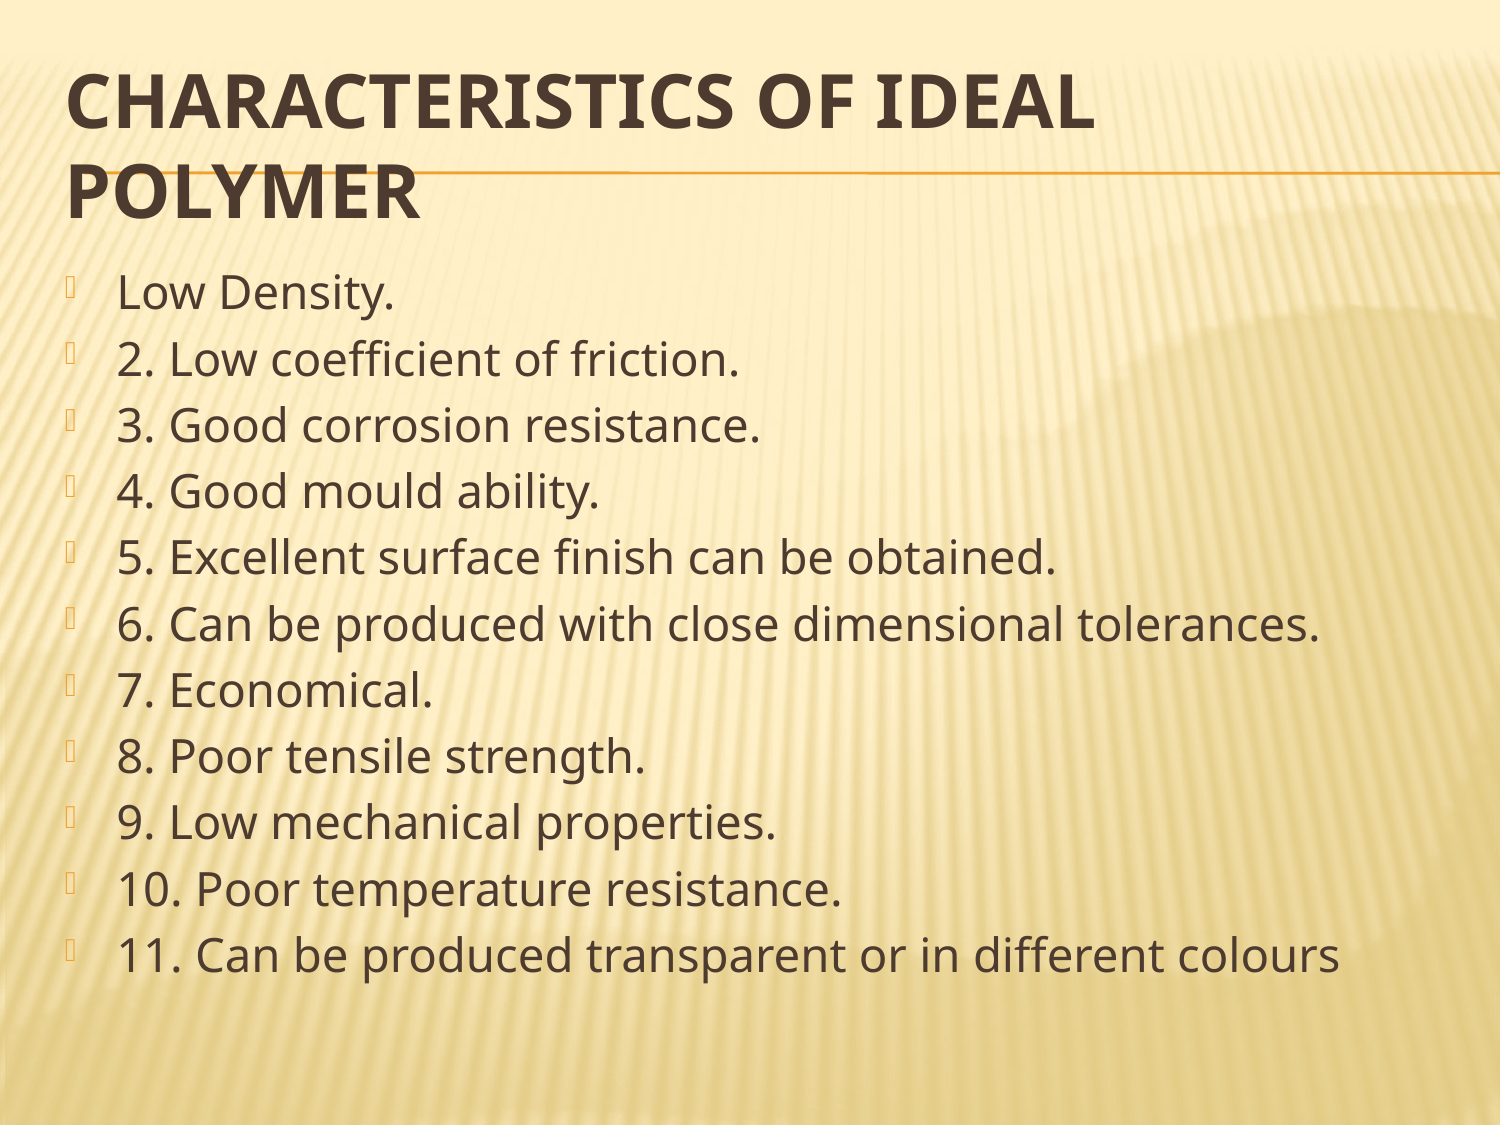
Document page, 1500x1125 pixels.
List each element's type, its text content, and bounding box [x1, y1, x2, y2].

title CHARACTERISTICS OF IDEAL POLYMER [50, 75, 1475, 213]
list Low Density. 2. Low coefficient of friction. 3. Good corrosion resistance. 4. Good mould ability. 5. Excellent surface finish can be obtained. 6. Can be produced with close dimensional tolerances. 7. Economical. 8. Poor tensile strength. 9. Low mechanical properties. 10. Poor temperature resistance. 11. Can be produced transparent or in different colours [50, 254, 1475, 998]
